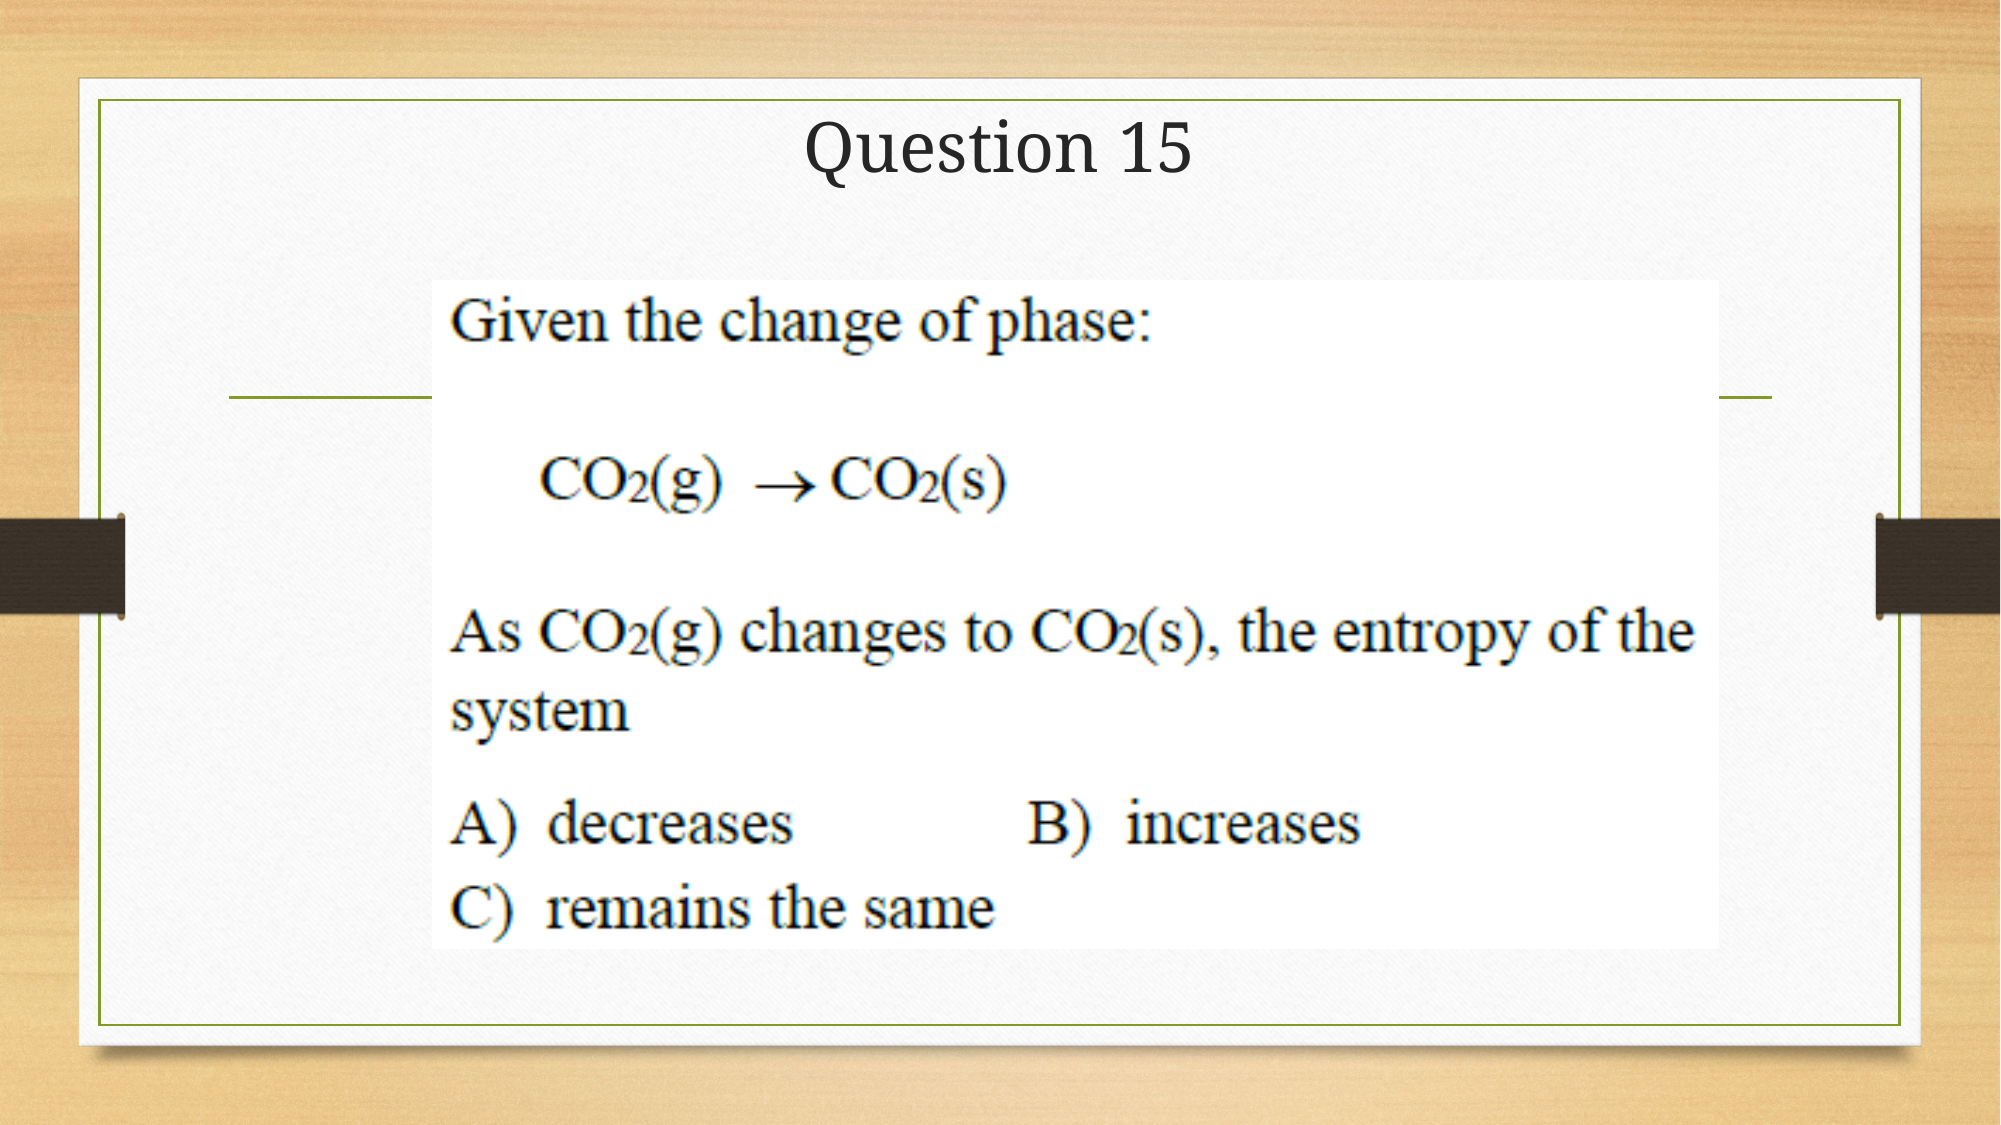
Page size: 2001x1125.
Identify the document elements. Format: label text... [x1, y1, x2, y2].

title Question 15 [212, 95, 1788, 195]
picture [0, 0, 2001, 1125]
